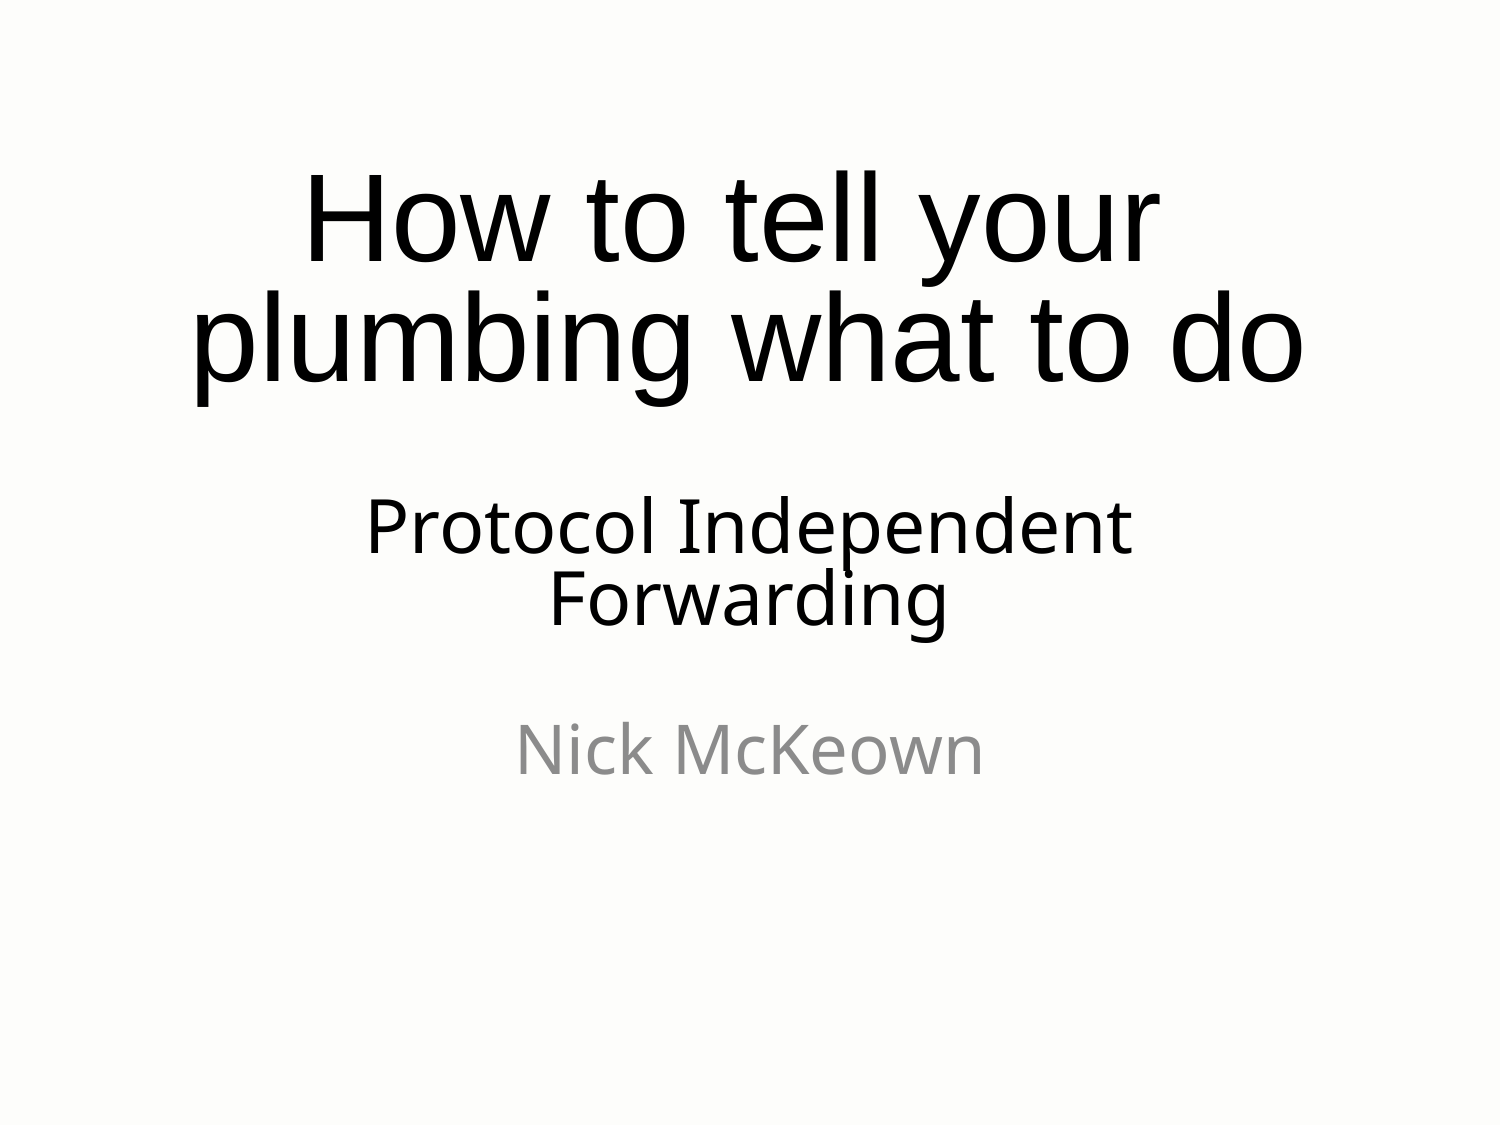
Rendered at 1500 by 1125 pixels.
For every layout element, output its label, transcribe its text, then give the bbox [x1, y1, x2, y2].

title How to tell your plumbing what to do Protocol Independent Forwarding [143, 282, 1356, 524]
subtitle Nick McKeown [225, 697, 1275, 994]
